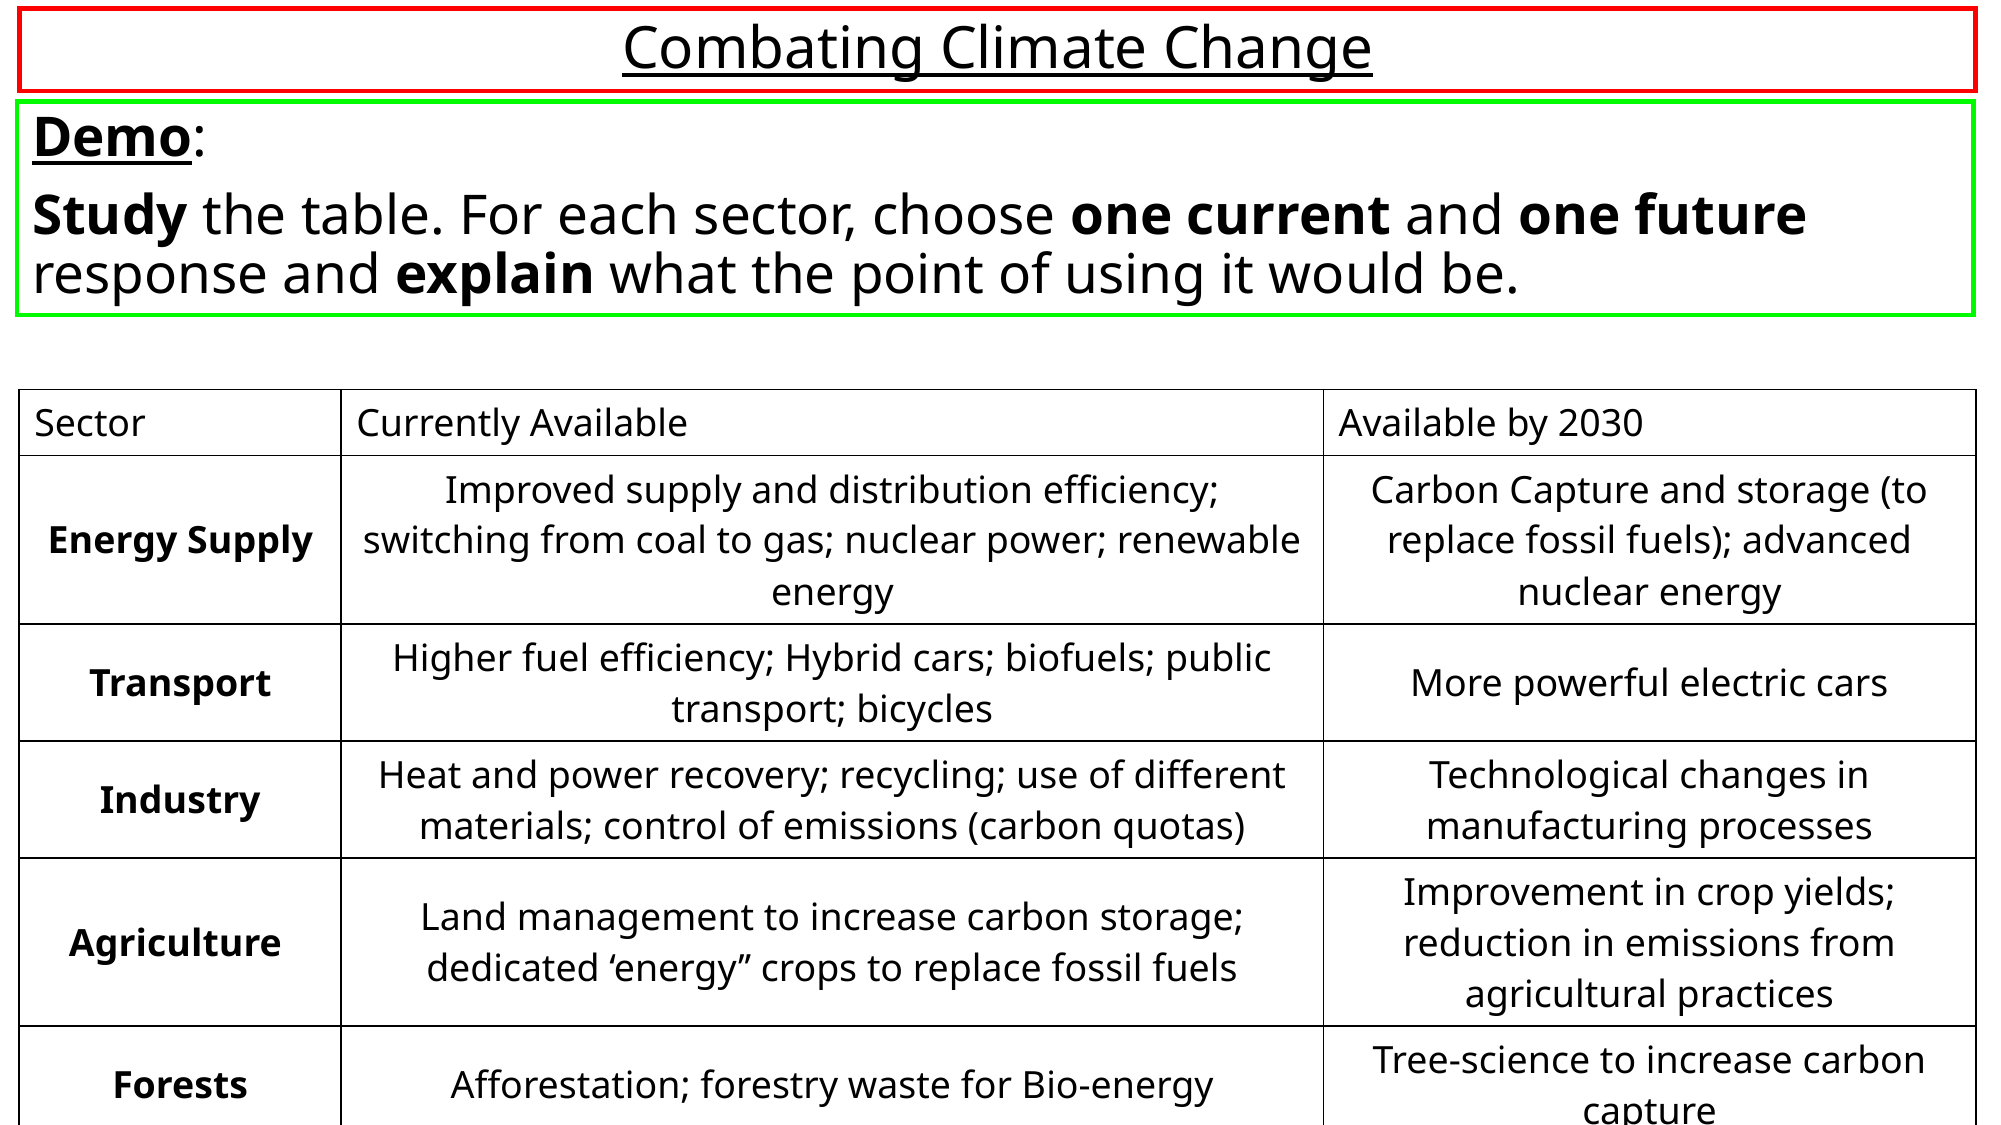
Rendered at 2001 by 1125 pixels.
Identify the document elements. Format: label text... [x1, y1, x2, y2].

table_cell Improvement in crop yields; reduction in emissions from agricultural practices [1324, 859, 1975, 1025]
table_cell Transport [20, 625, 340, 740]
table_header Available by 2030 [1324, 390, 1975, 455]
table_header Sector [20, 390, 340, 455]
table_cell Heat and power recovery; recycling; use of different materials; control of emissions (carbon quotas) [342, 742, 1323, 857]
table_cell Carbon Capture and storage (to replace fossil fuels); advanced nuclear energy [1324, 456, 1975, 623]
table_cell Industry [20, 742, 340, 857]
table_cell Improved supply and distribution efficiency; switching from coal to gas; nuclear power; renewable energy [342, 456, 1323, 623]
table_cell Technological changes in manufacturing processes [1324, 742, 1975, 857]
table_header Currently Available [342, 390, 1323, 455]
table_cell Forests [20, 1027, 340, 1125]
table_cell Land management to increase carbon storage; dedicated ‘energy’’ crops to replace fossil fuels [342, 859, 1323, 1025]
table_cell Afforestation; forestry waste for Bio-energy [342, 1027, 1323, 1125]
table_cell Energy Supply [20, 456, 340, 623]
table_cell More powerful electric cars [1324, 625, 1975, 740]
table_cell Tree-science to increase carbon capture [1324, 1027, 1975, 1125]
list Demo: Study the table. For each sector, choose one current and one future response and explain what the point of using it would be. [16, 101, 1975, 316]
table_cell Agriculture [20, 859, 340, 1025]
table_cell Higher fuel efficiency; Hybrid cars; biofuels; public transport; bicycles [342, 625, 1323, 740]
title Combating Climate Change [18, 7, 1977, 92]
